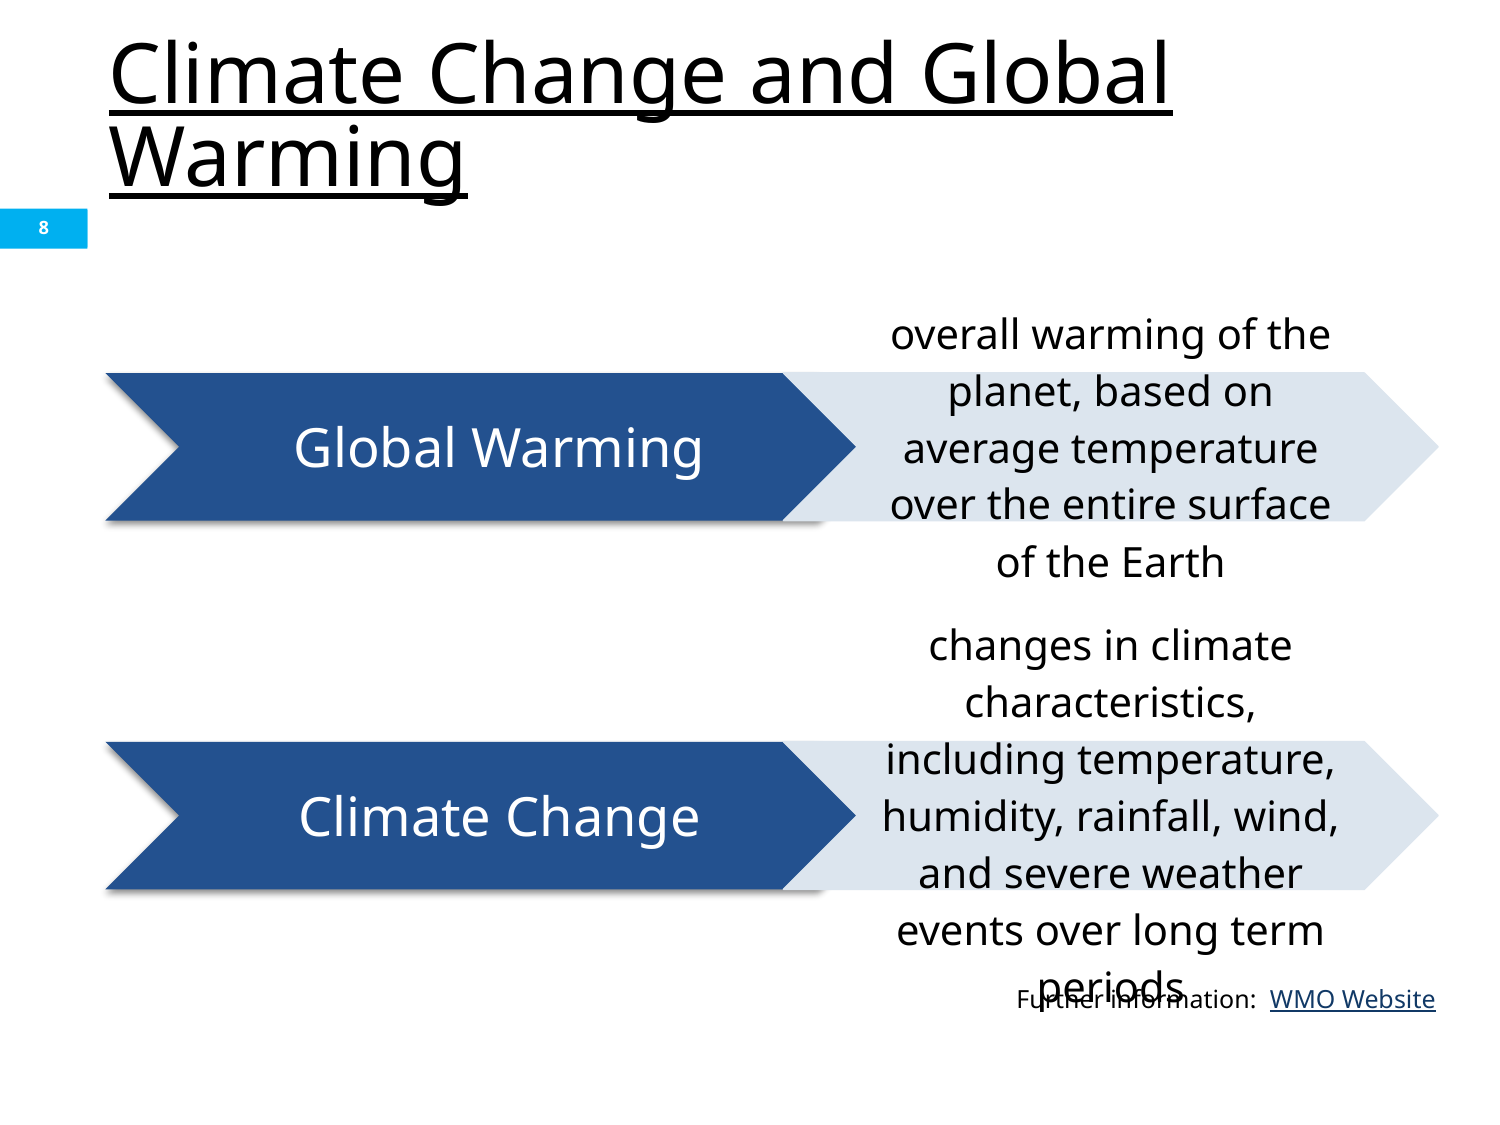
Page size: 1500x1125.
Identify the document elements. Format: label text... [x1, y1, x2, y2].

slide_number 8 [0, 208, 88, 249]
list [105, 262, 1439, 1001]
text_box Further information: WMO Website [1001, 976, 1486, 1025]
title Climate Change and Global Warming [93, 43, 1500, 197]
